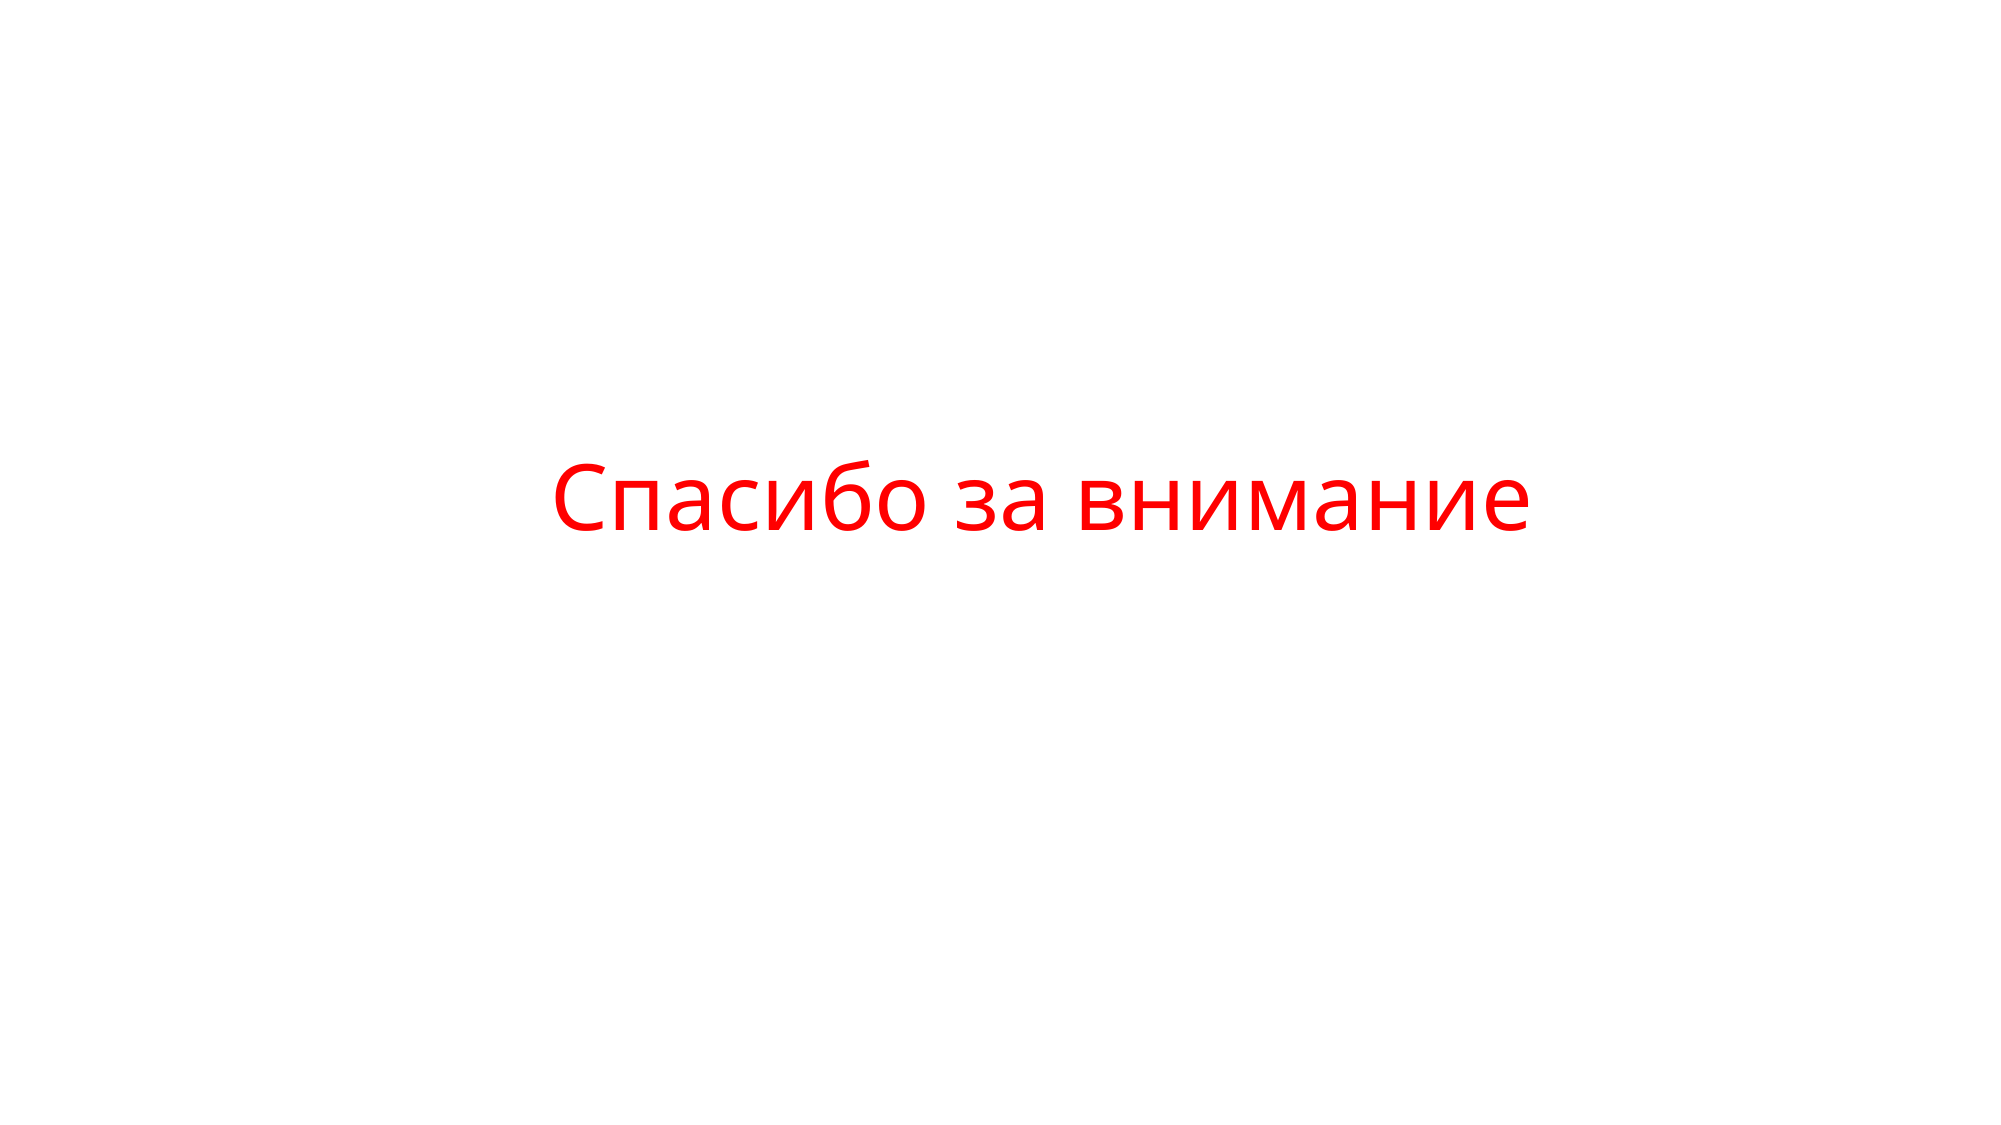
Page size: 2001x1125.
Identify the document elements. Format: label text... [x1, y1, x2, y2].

title Спасибо за внимание [535, 392, 2000, 610]
